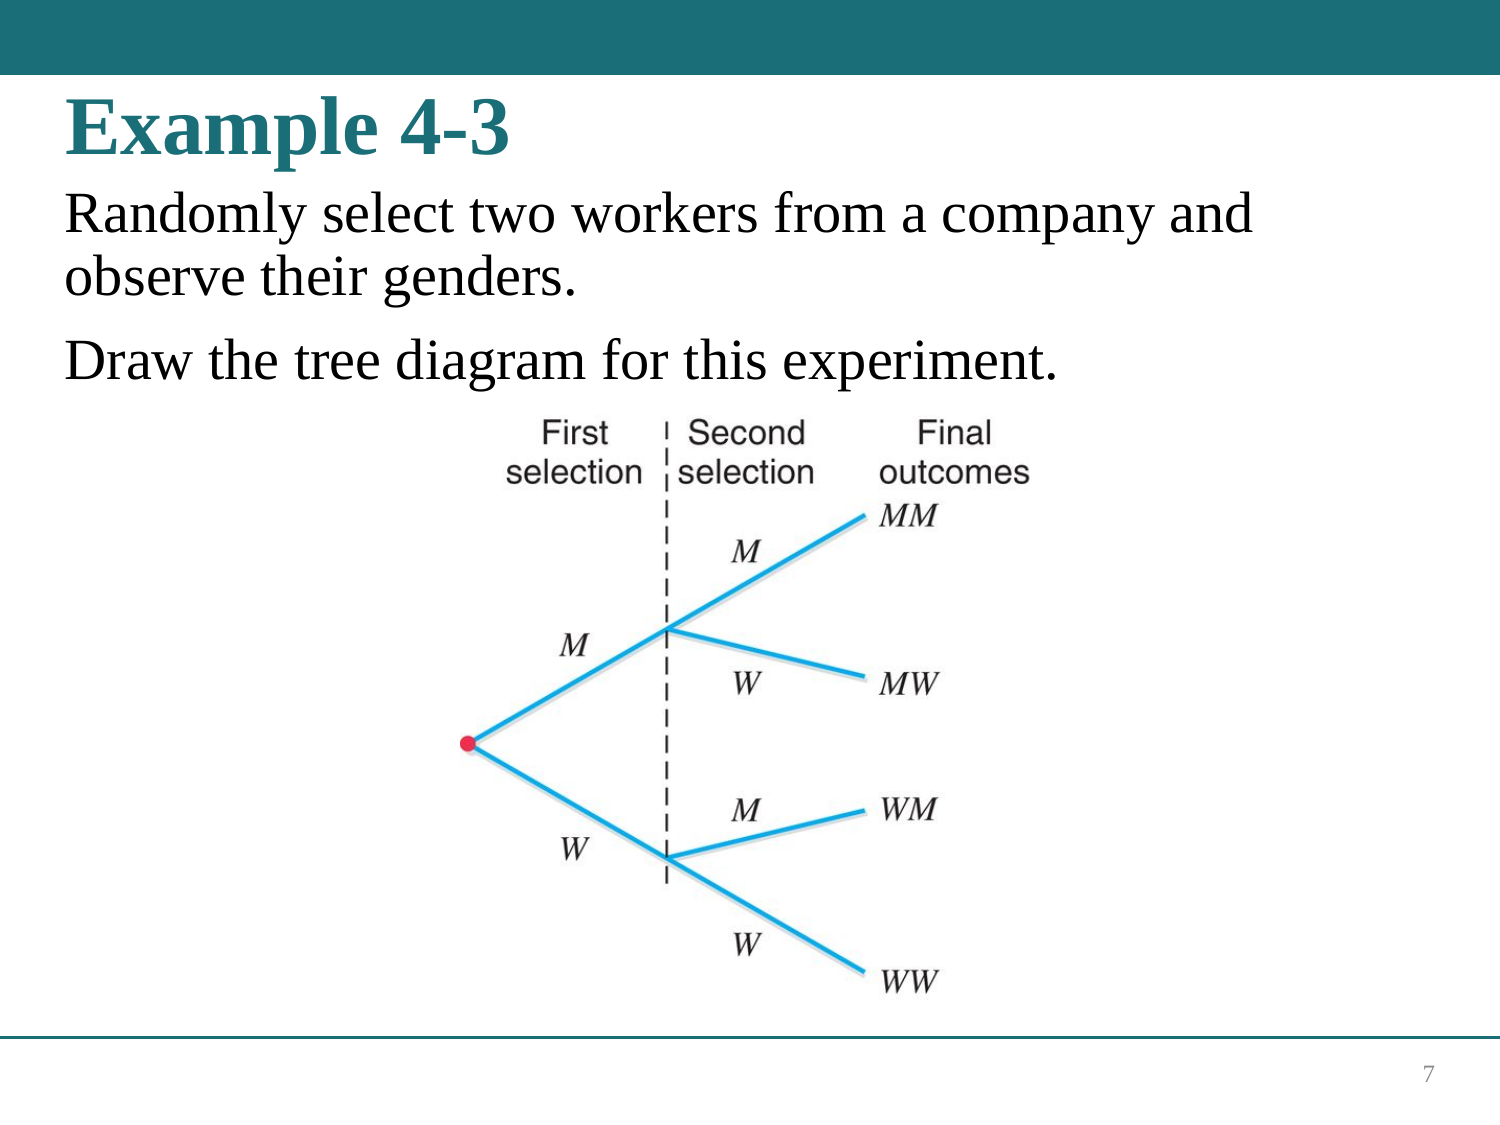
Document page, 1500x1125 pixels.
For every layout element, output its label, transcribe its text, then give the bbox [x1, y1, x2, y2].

list Randomly select two workers from a company and observe their genders. Draw the tree diagram for this experiment. [50, 174, 1450, 388]
title Example 4-3 [50, 75, 1450, 174]
slide_number 7 [1059, 1042, 1450, 1103]
picture [460, 415, 1036, 1000]
